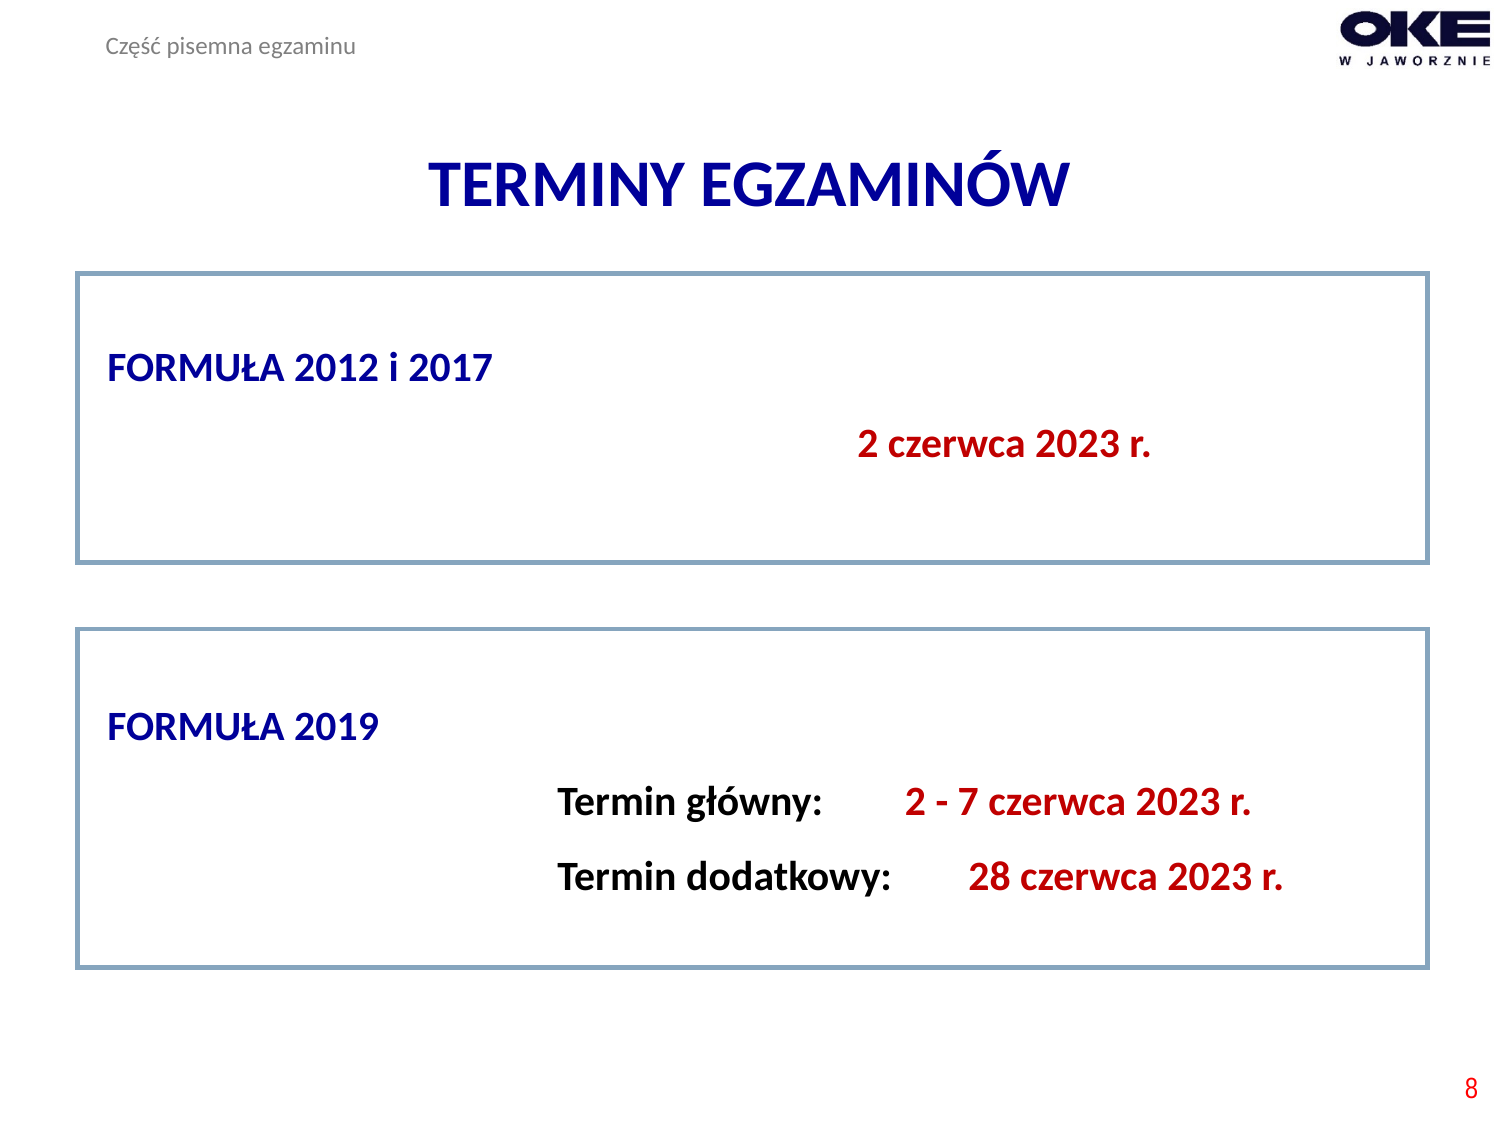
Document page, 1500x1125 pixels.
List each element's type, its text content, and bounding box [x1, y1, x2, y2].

text_box Część pisemna egzaminu [90, 22, 492, 68]
title TERMINY EGZAMINÓW [103, 91, 1397, 228]
text_box FORMUŁA 2012 i 2017 2 czerwca 2023 r. [77, 273, 1428, 563]
slide_number 8 [1155, 1056, 1494, 1117]
text_box FORMUŁA 2019 Termin główny: 2 - 7 czerwca 2023 r. Termin dodatkowy: 28 czerwca 2023 r. [77, 628, 1428, 968]
picture [1336, 8, 1494, 69]
